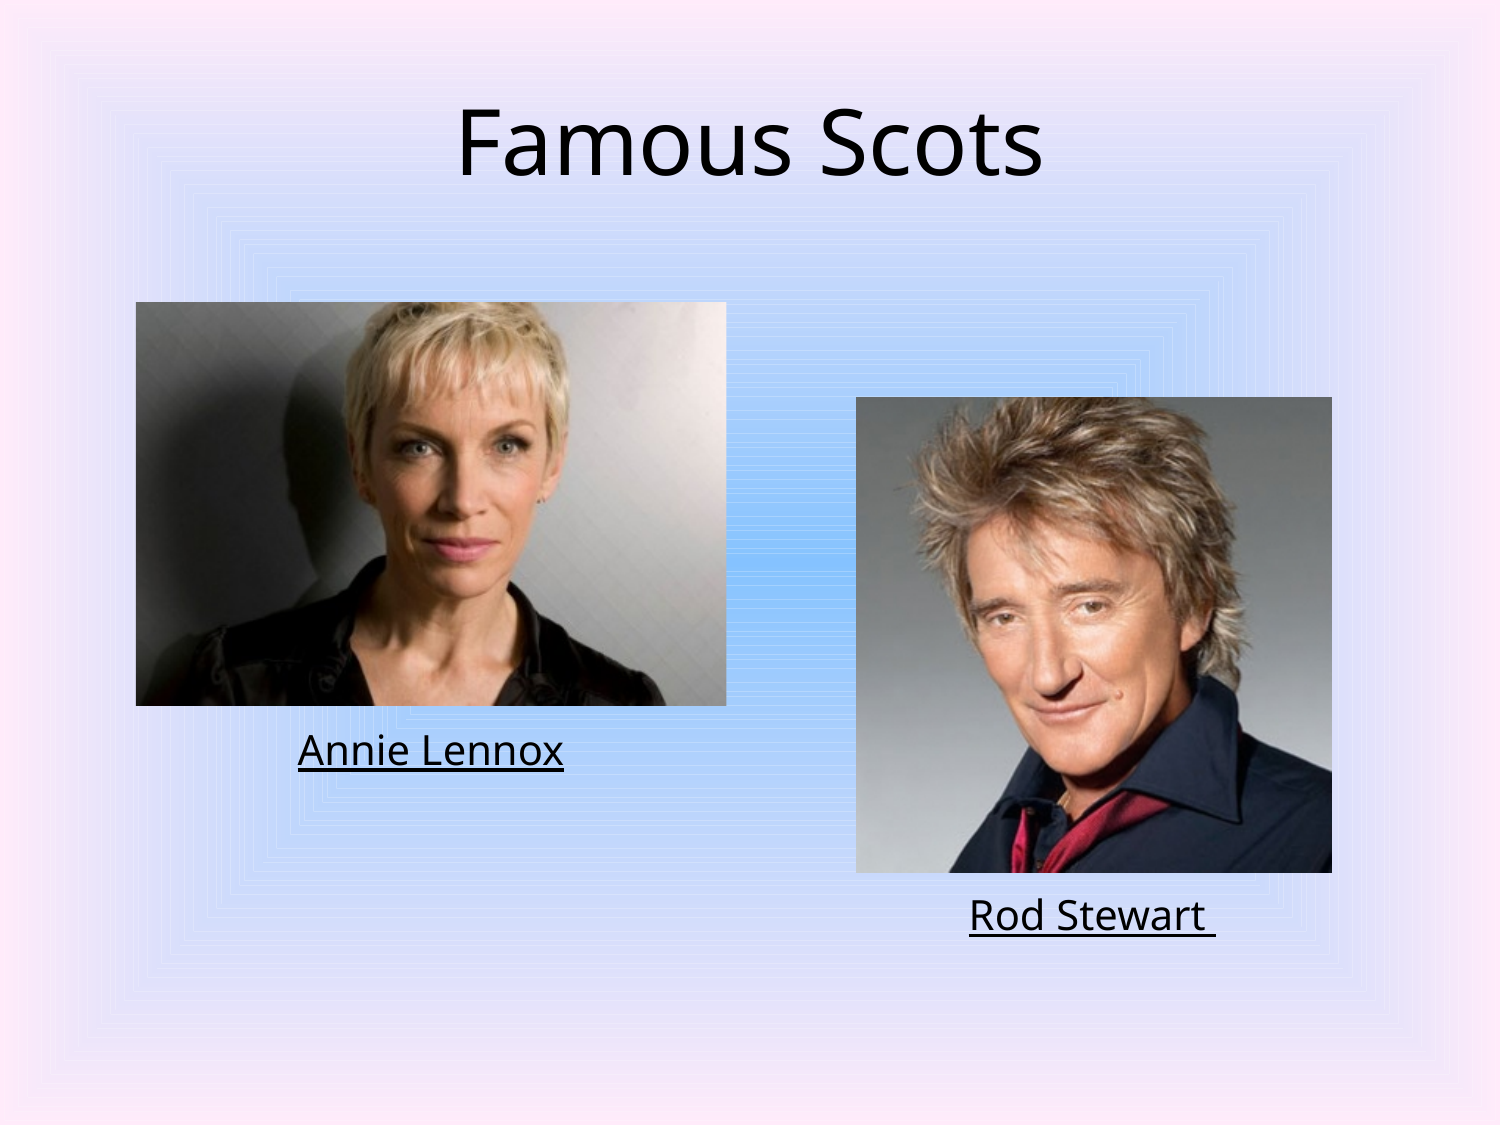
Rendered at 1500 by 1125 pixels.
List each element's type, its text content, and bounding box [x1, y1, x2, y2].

text_box Annie Lennox [135, 716, 727, 781]
text_box Rod Stewart [856, 881, 1329, 947]
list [856, 396, 1332, 873]
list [135, 302, 727, 707]
title Famous Scots [75, 45, 1425, 233]
